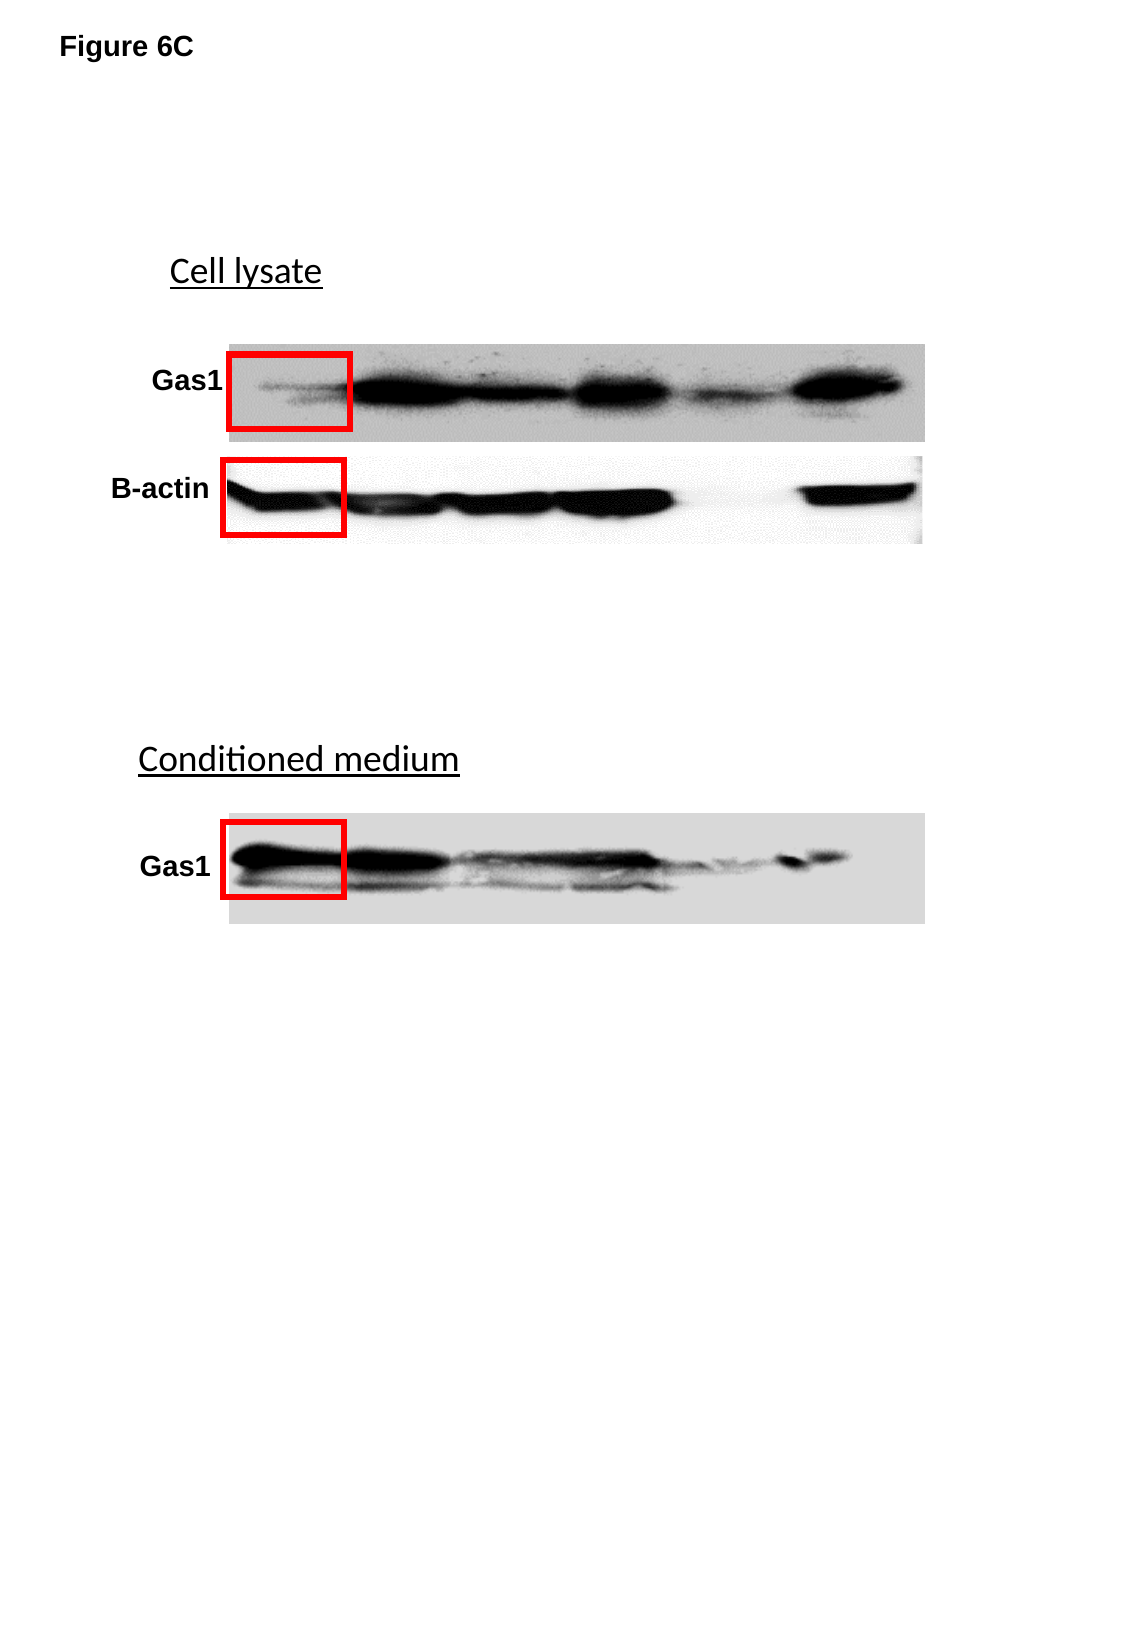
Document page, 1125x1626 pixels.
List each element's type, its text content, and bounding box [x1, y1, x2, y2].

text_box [95, 239, 925, 924]
text_box Figure 6C [44, 20, 209, 70]
